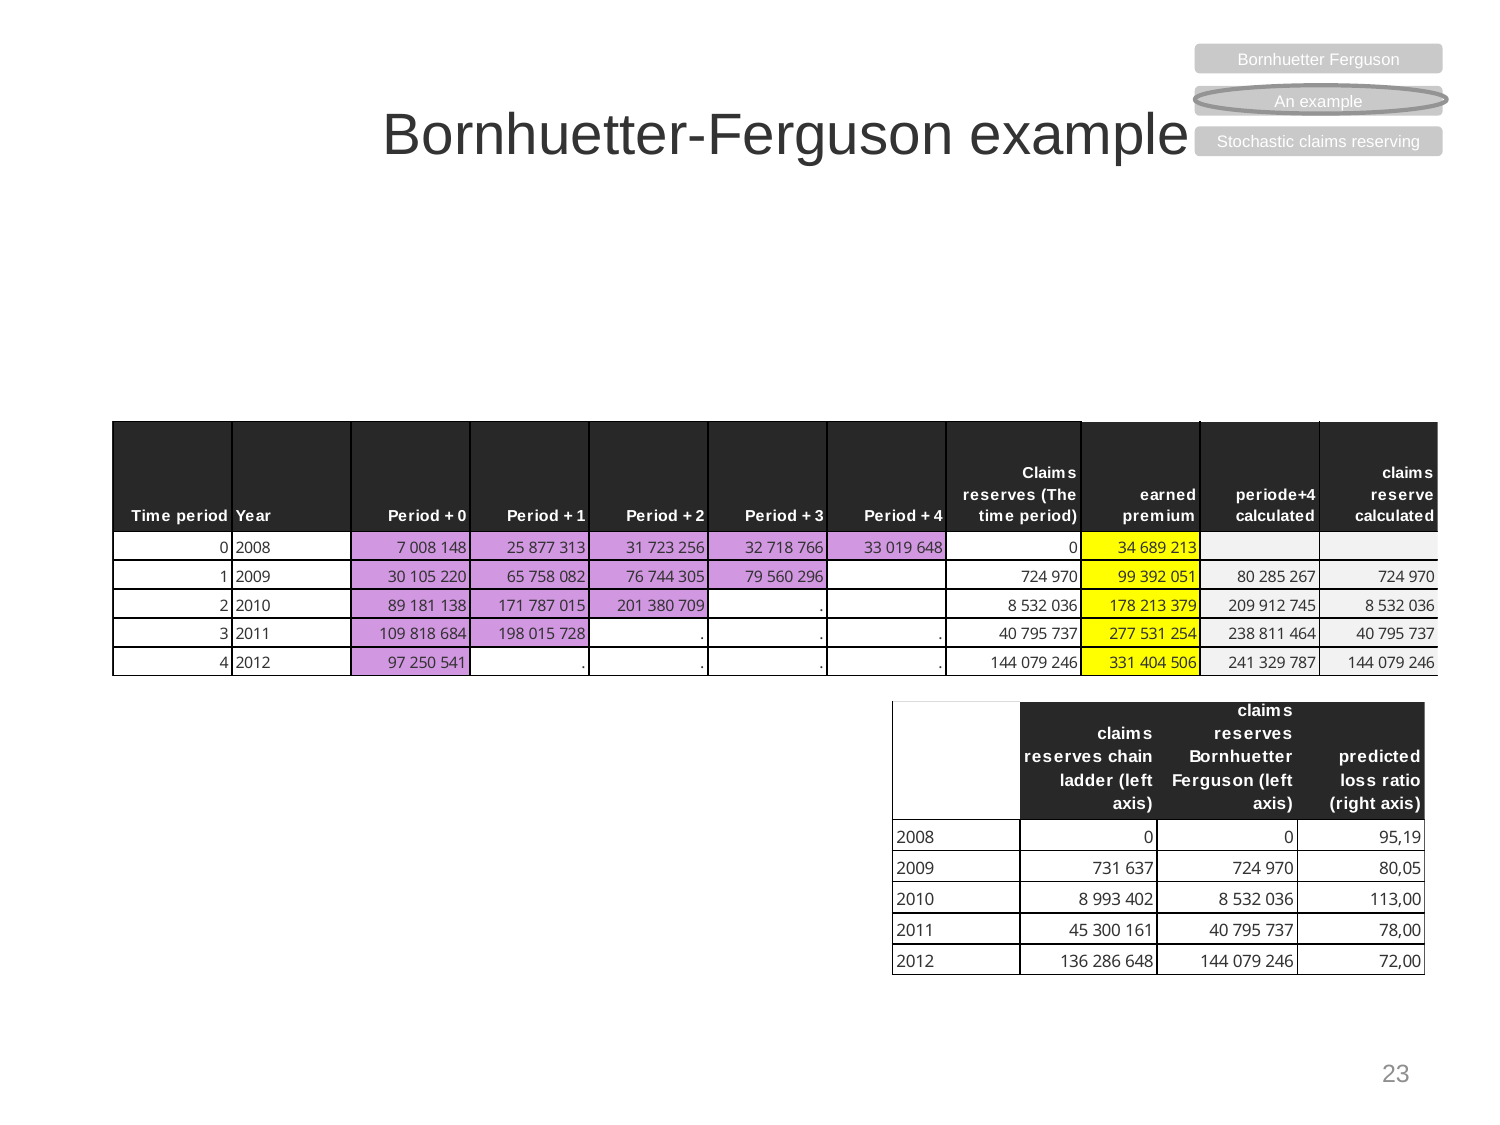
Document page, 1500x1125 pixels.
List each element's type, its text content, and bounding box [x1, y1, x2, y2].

picture [891, 700, 1428, 978]
slide_number 23 [1074, 1042, 1425, 1103]
title Bornhuetter-Ferguson example [143, 54, 1431, 209]
picture [111, 420, 1441, 679]
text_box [1194, 43, 1443, 157]
